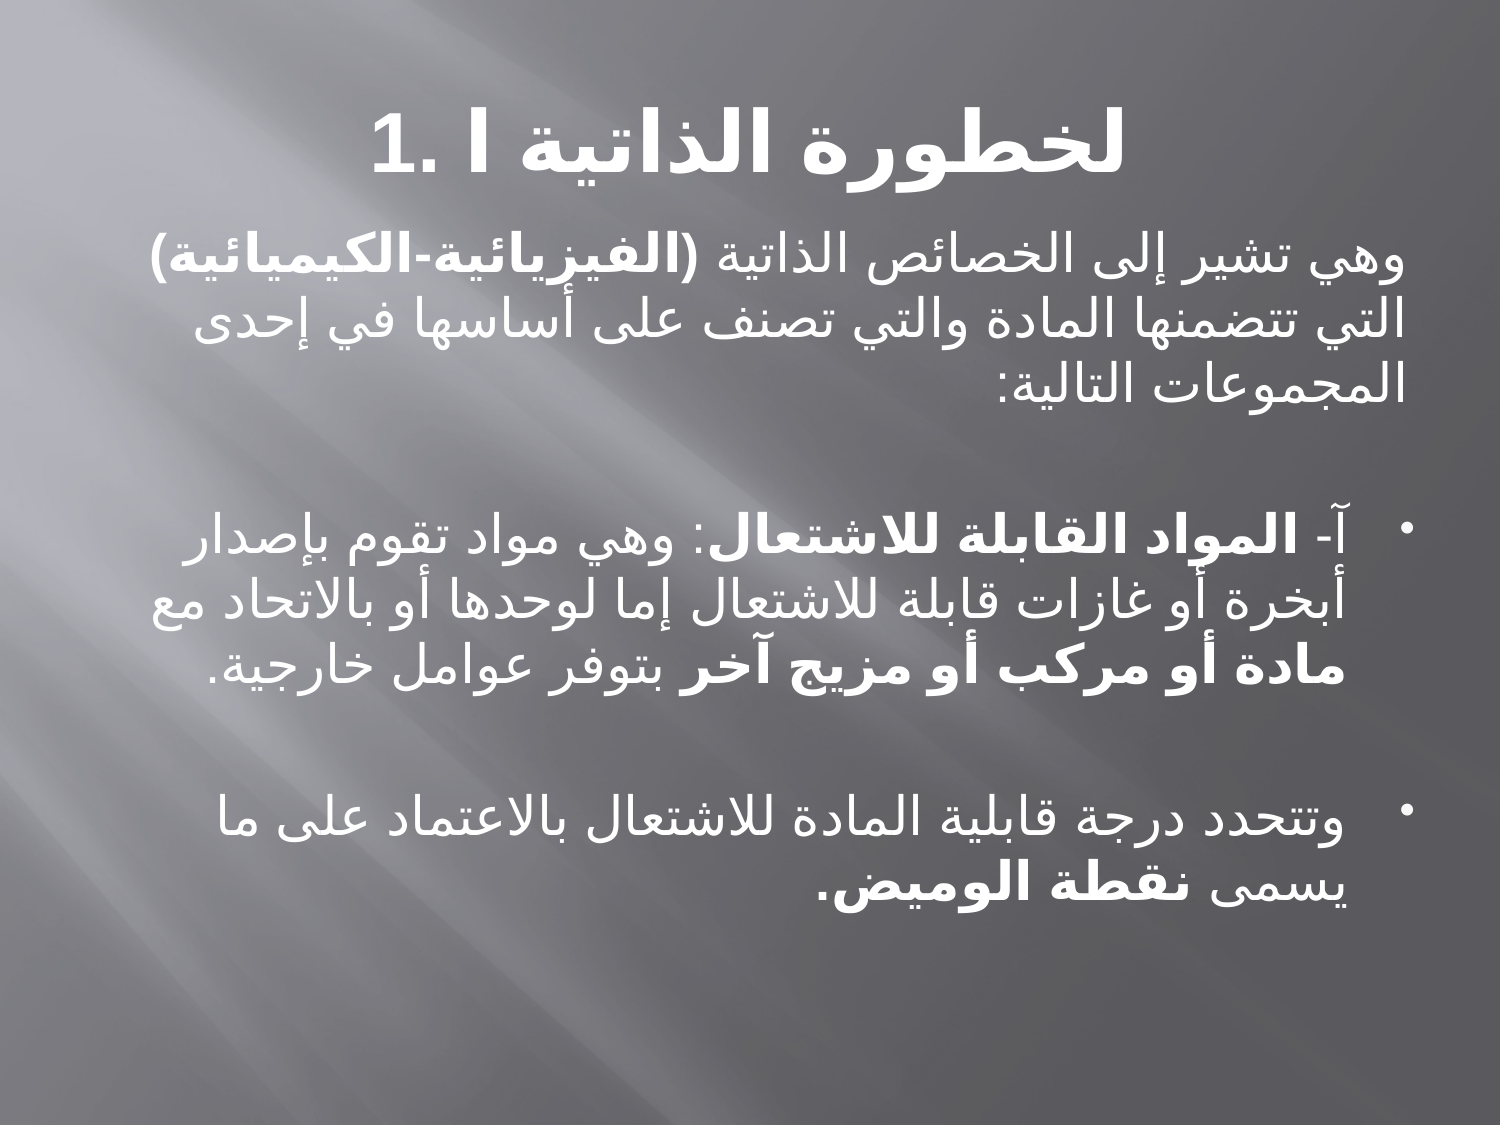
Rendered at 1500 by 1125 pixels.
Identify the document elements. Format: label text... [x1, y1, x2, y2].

title لخطورة الذاتية ا .1 [75, 45, 1425, 210]
list وهي تشير إلى الخصائص الذاتية (الفيزيائية-الكيميائية) التي تتضمنها المادة والتي تصنف على أساسها في إحدى المجموعات التالية: آ- المواد القابلة للاشتعال: وهي مواد تقوم بإصدار أبخرة أو غازات قابلة للاشتعال إما لوحدها أو بالاتحاد مع مادة أو مركب أو مزيج آخر بتوفر عوامل خارجية. وتتحدد درجة قابلية المادة للاشتعال بالاعتماد على ما يسمى نقطة الوميض. [46, 210, 1454, 1079]
